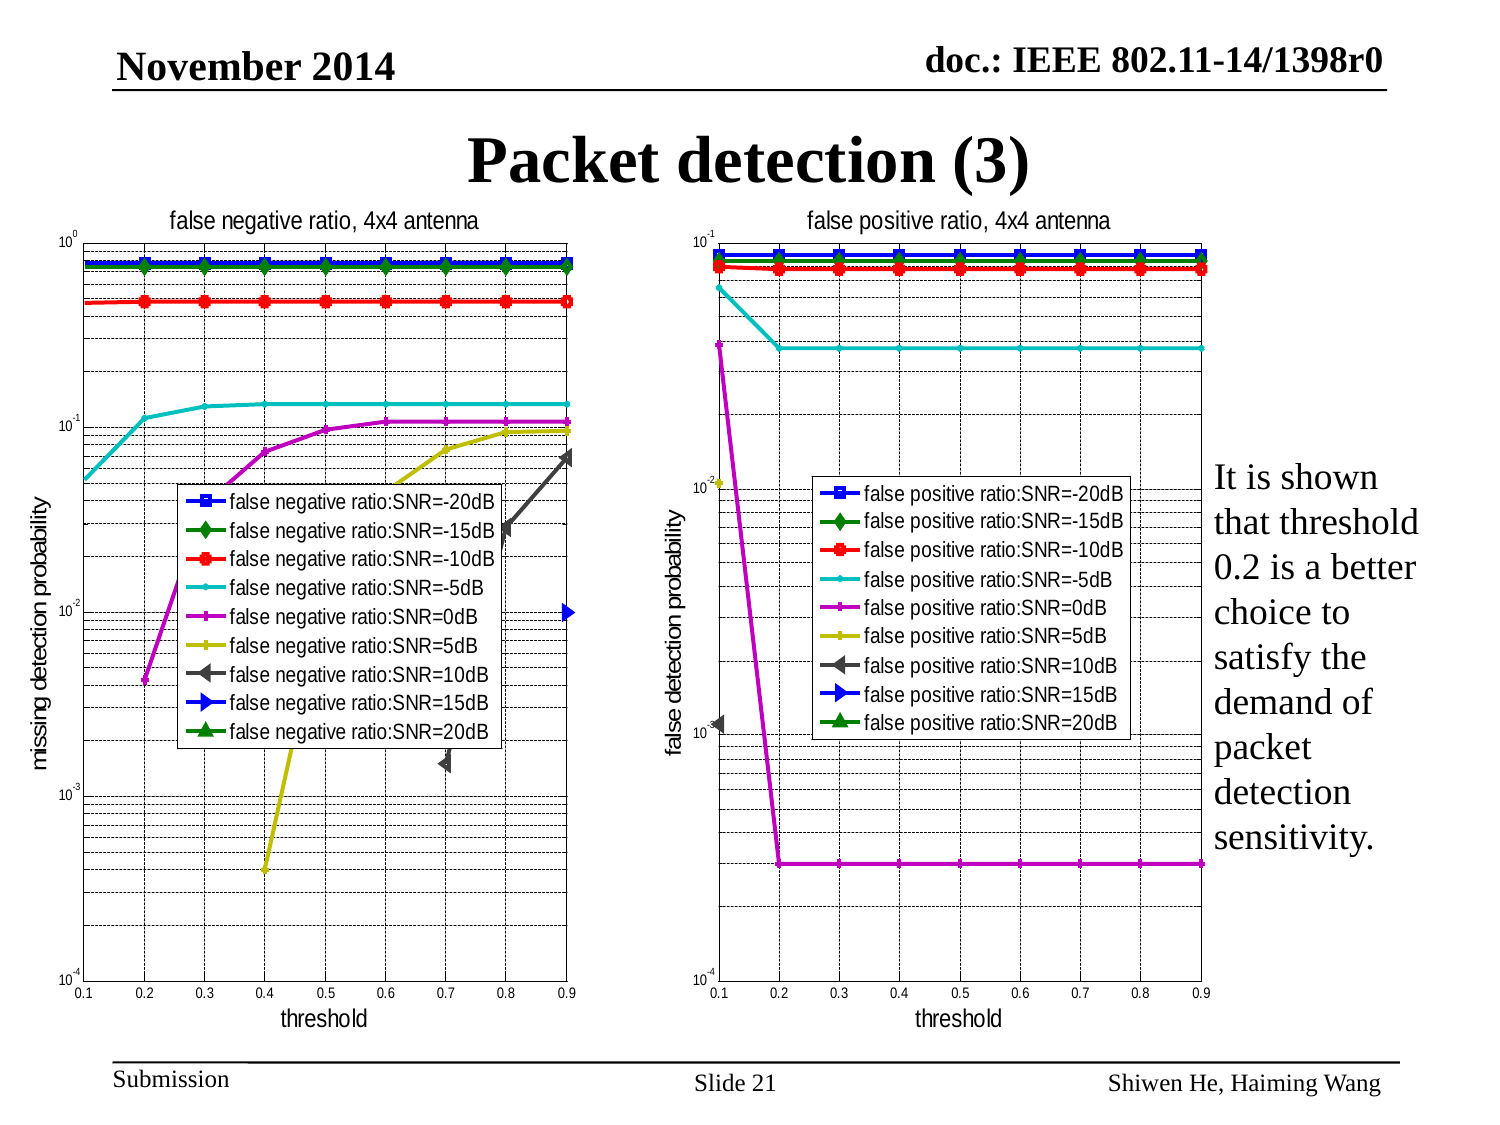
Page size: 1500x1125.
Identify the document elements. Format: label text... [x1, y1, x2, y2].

text_box Slide 21 [654, 1089, 817, 1097]
text_box Packet detection (3) [112, 108, 1388, 232]
text_box Shiwen He, Haiming Wang [1107, 1066, 1382, 1097]
picture [0, 175, 1339, 1082]
text_box It is shown that threshold 0.2 is a better choice to satisfy the demand of packet detection sensitivity. [1344, 444, 1442, 864]
